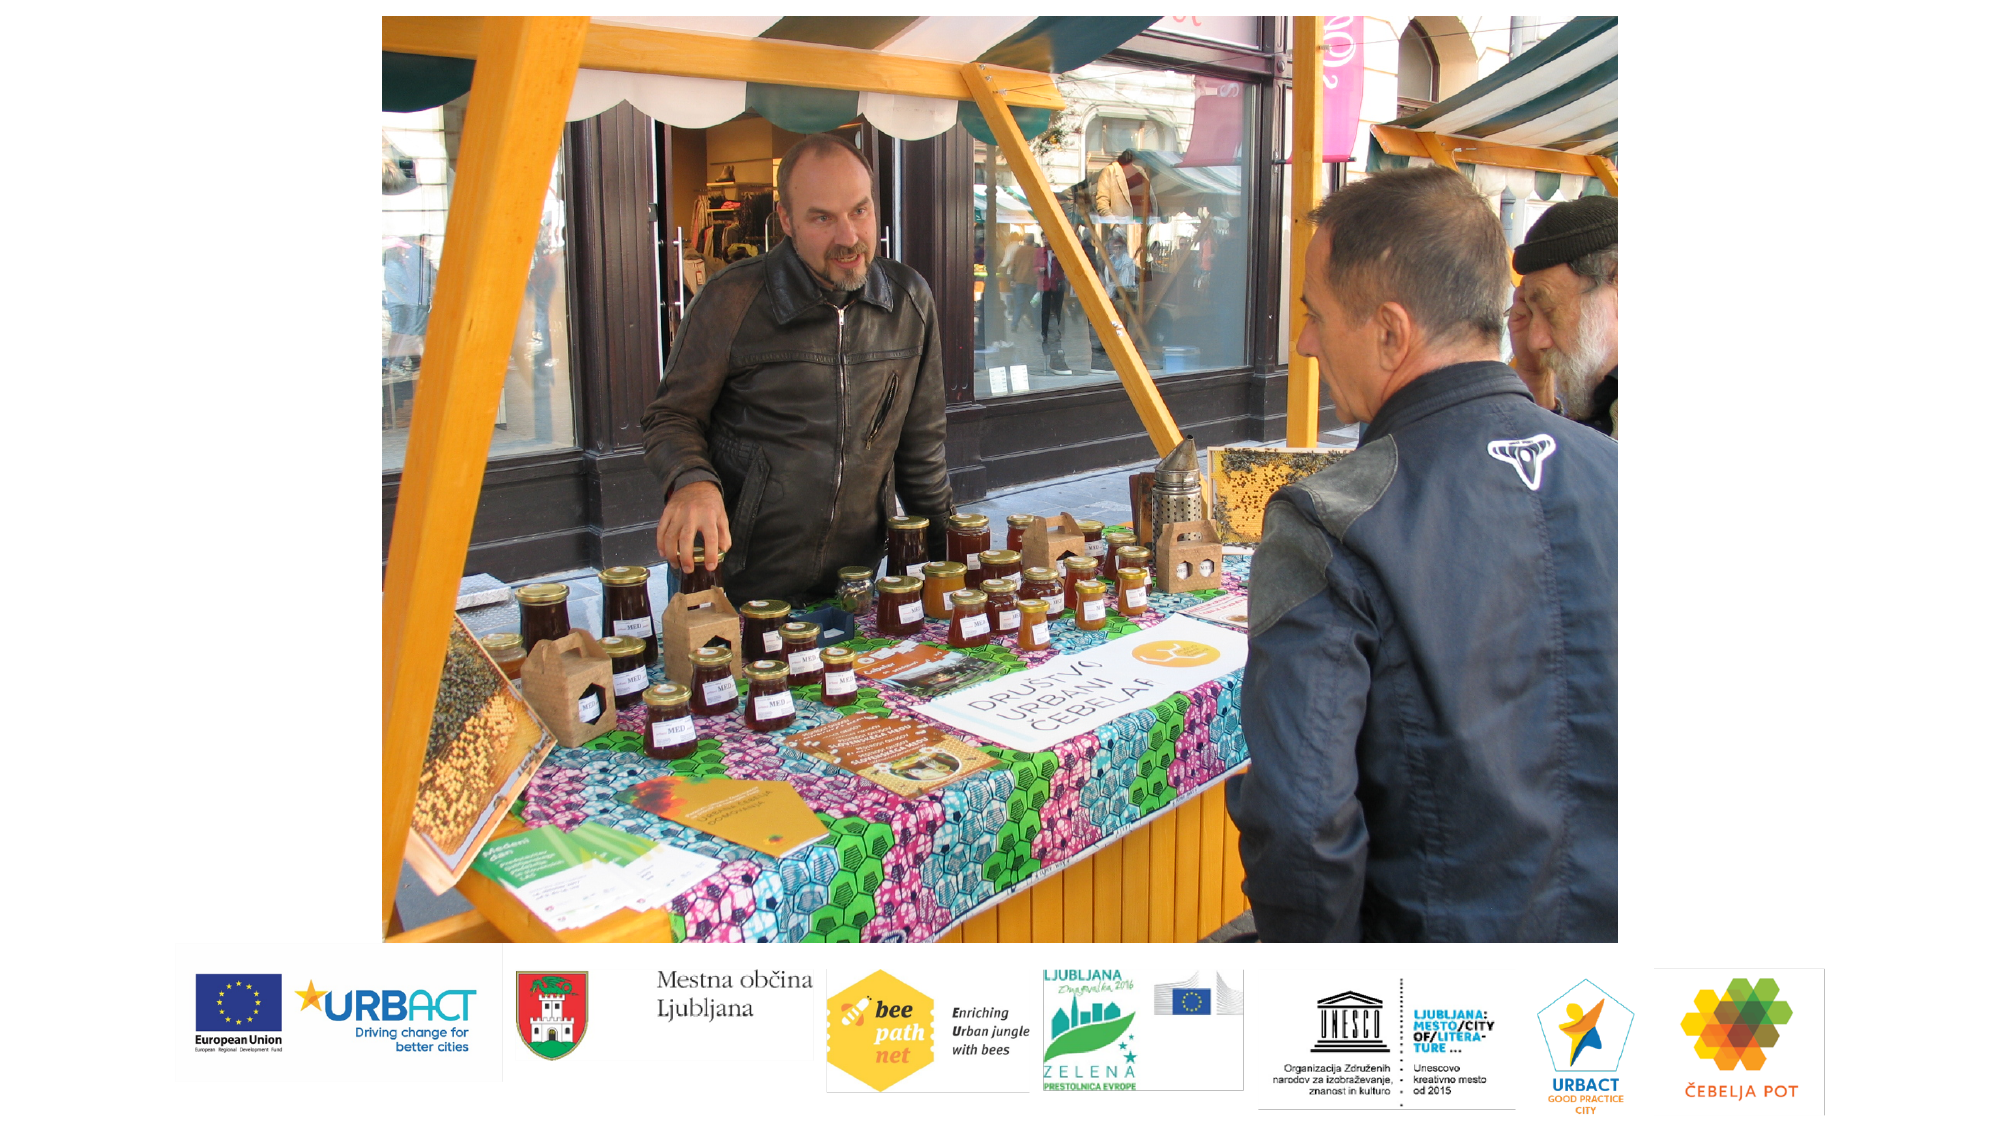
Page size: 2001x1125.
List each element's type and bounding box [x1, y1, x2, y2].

picture [174, 16, 1825, 1123]
